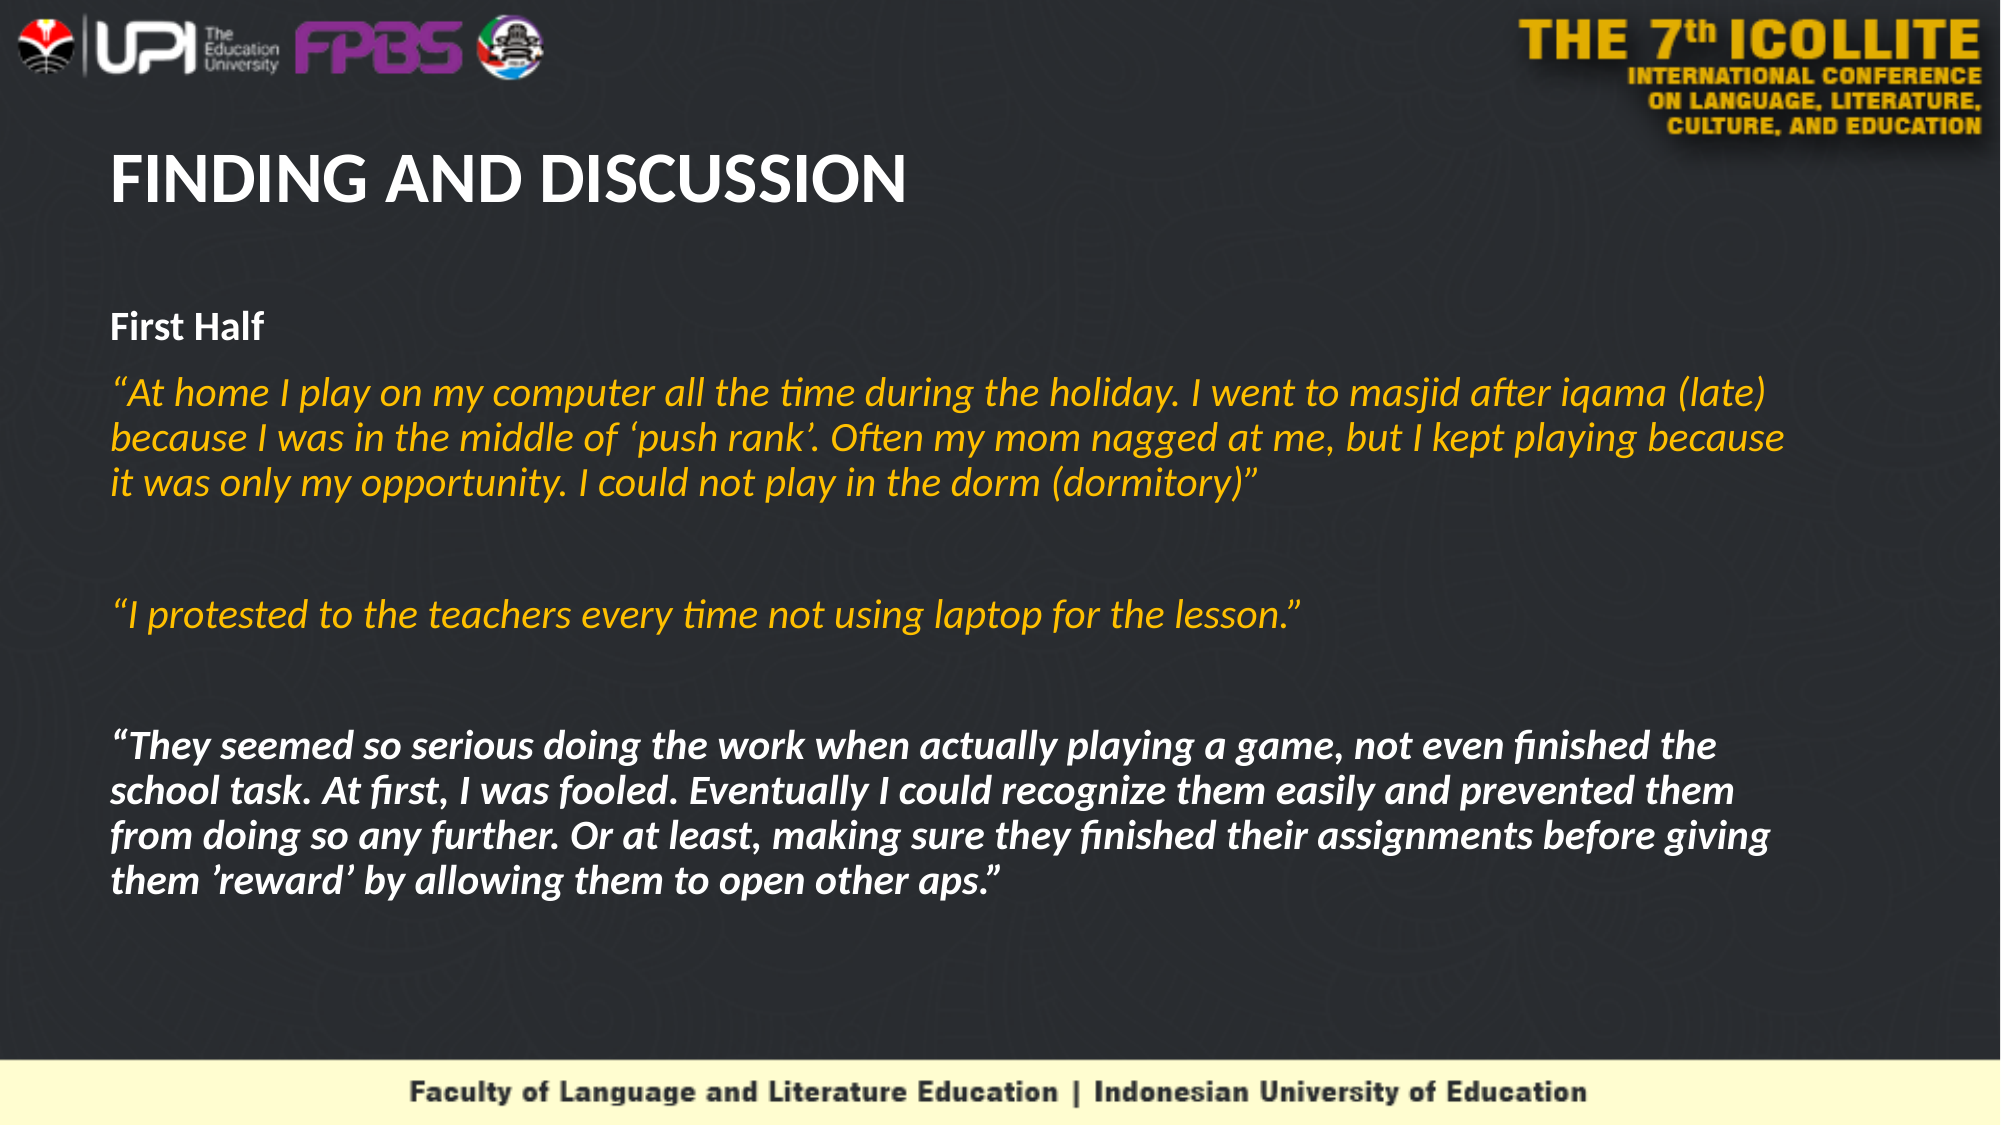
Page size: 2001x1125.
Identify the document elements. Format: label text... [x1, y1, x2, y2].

picture [0, 0, 2001, 1125]
list First Half “At home I play on my computer all the time during the holiday. I went to masjid after iqama (late) because I was in the middle of ‘push rank’. Often my mom nagged at me, but I kept playing because it was only my opportunity. I could not play in the dorm (dormitory)” “I protested to the teachers every time not using laptop for the lesson.” “They seemed so serious doing the work when actually playing a game, not even finished the school task. At first, I was fooled. Eventually I could recognize them easily and prevented them from doing so any further. Or at least, making sure they finished their assignments before giving them ’reward’ by allowing them to open other aps.” [95, 225, 1821, 940]
title FINDING AND DISCUSSION [95, 131, 1821, 225]
